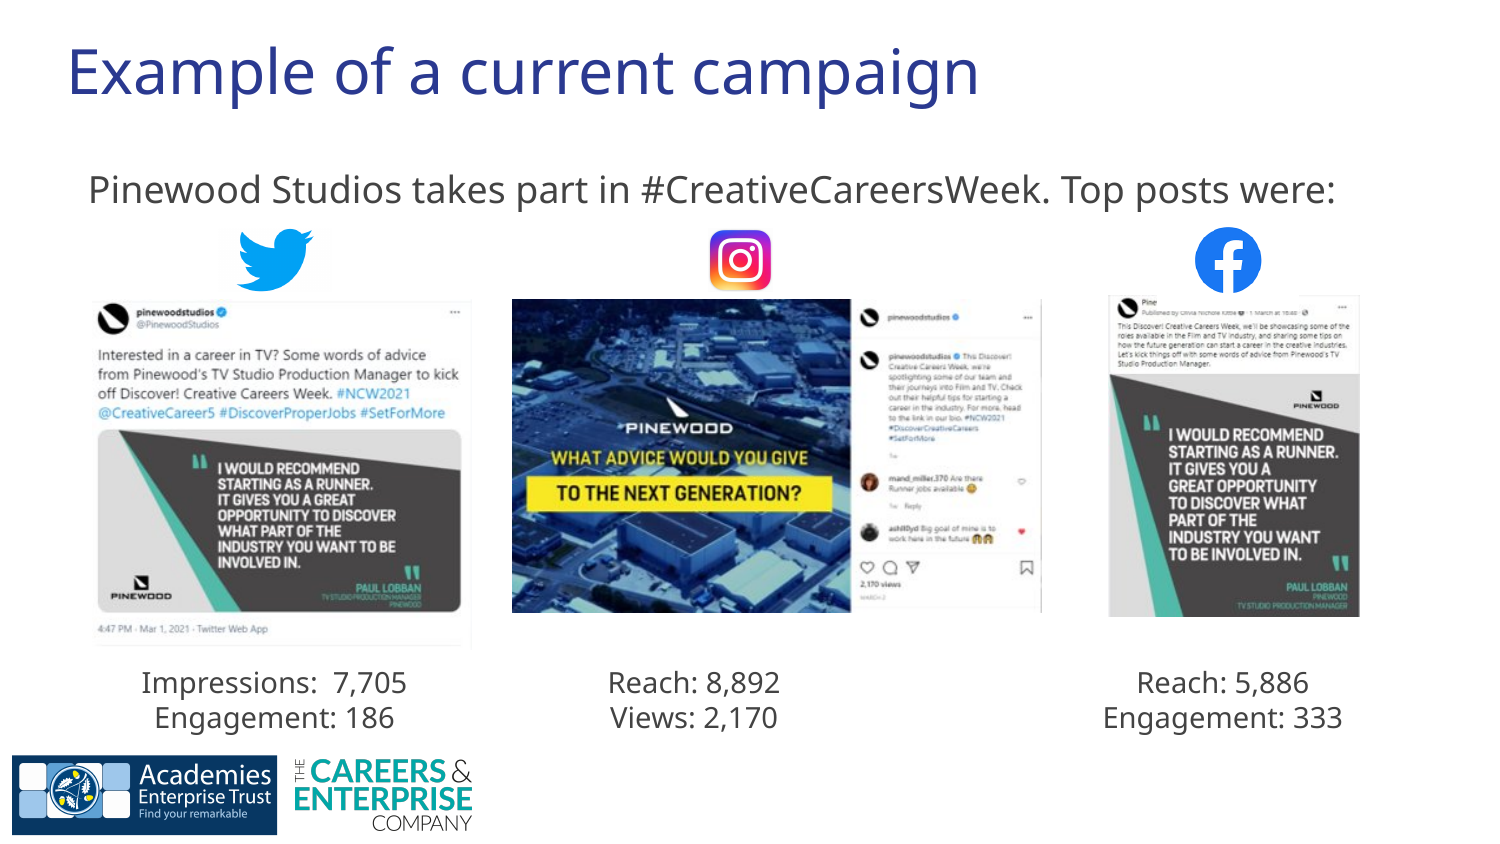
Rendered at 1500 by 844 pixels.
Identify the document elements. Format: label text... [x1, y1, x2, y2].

picture [217, 228, 332, 293]
text_box Impressions: 7,705 Engagement: 186 [92, 658, 457, 750]
text_box Reach: 8,892 Views: 2,170 [512, 649, 876, 750]
picture [92, 299, 472, 650]
text_box Reach: 5,886 Engagement: 333 [1041, 649, 1405, 750]
picture [1108, 209, 1361, 617]
picture [295, 758, 472, 831]
title Example of a current campaign [51, 17, 1158, 117]
picture [12, 756, 278, 827]
list Pinewood Studios takes part in #CreativeCareersWeek. Top posts were: [72, 144, 1409, 689]
picture [512, 299, 1042, 613]
picture [708, 228, 773, 293]
